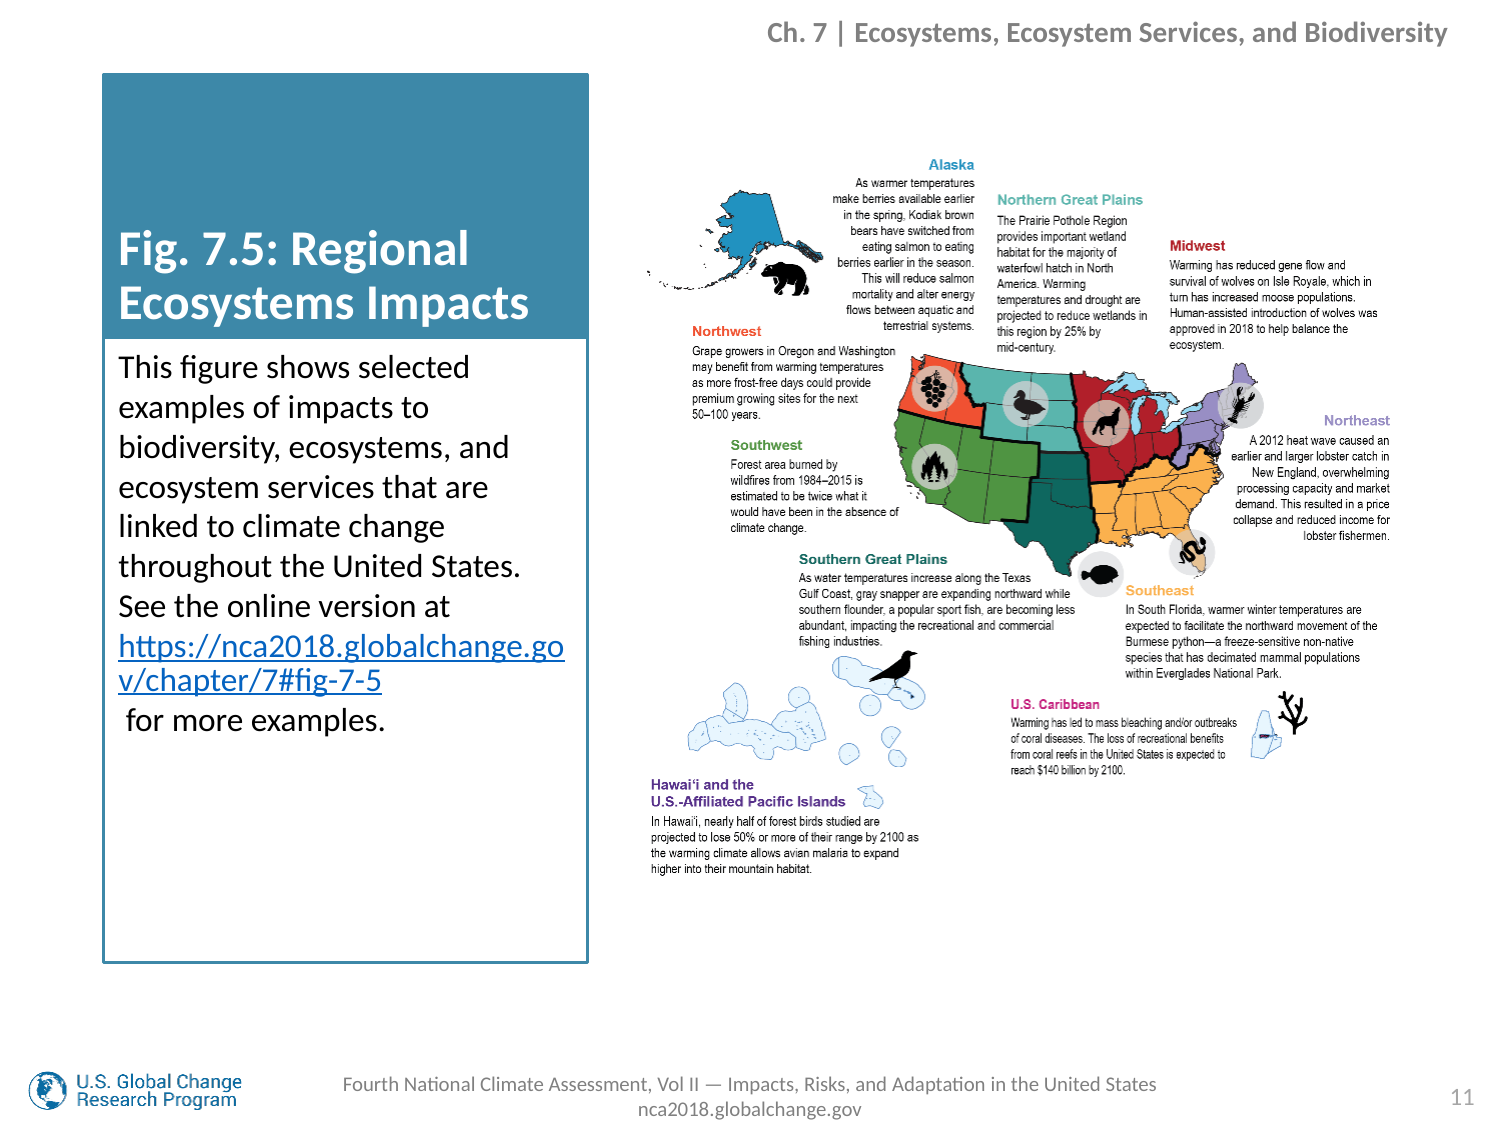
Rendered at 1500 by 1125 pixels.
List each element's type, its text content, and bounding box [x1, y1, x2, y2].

title Fig. 7.5: Regional Ecosystems Impacts [102, 73, 589, 336]
picture [21, 1065, 245, 1116]
list This figure shows selected examples of impacts to biodiversity, ecosystems, and ecosystem services that are linked to climate change throughout the United States. See the online version at https://nca2018.globalchange.gov/chapter/7#fig-7-5 for more examples. [102, 336, 589, 964]
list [637, 153, 1398, 884]
list Ch. 7 | Ecosystems, Ecosystem Services, and Biodiversity [34, 10, 1464, 57]
